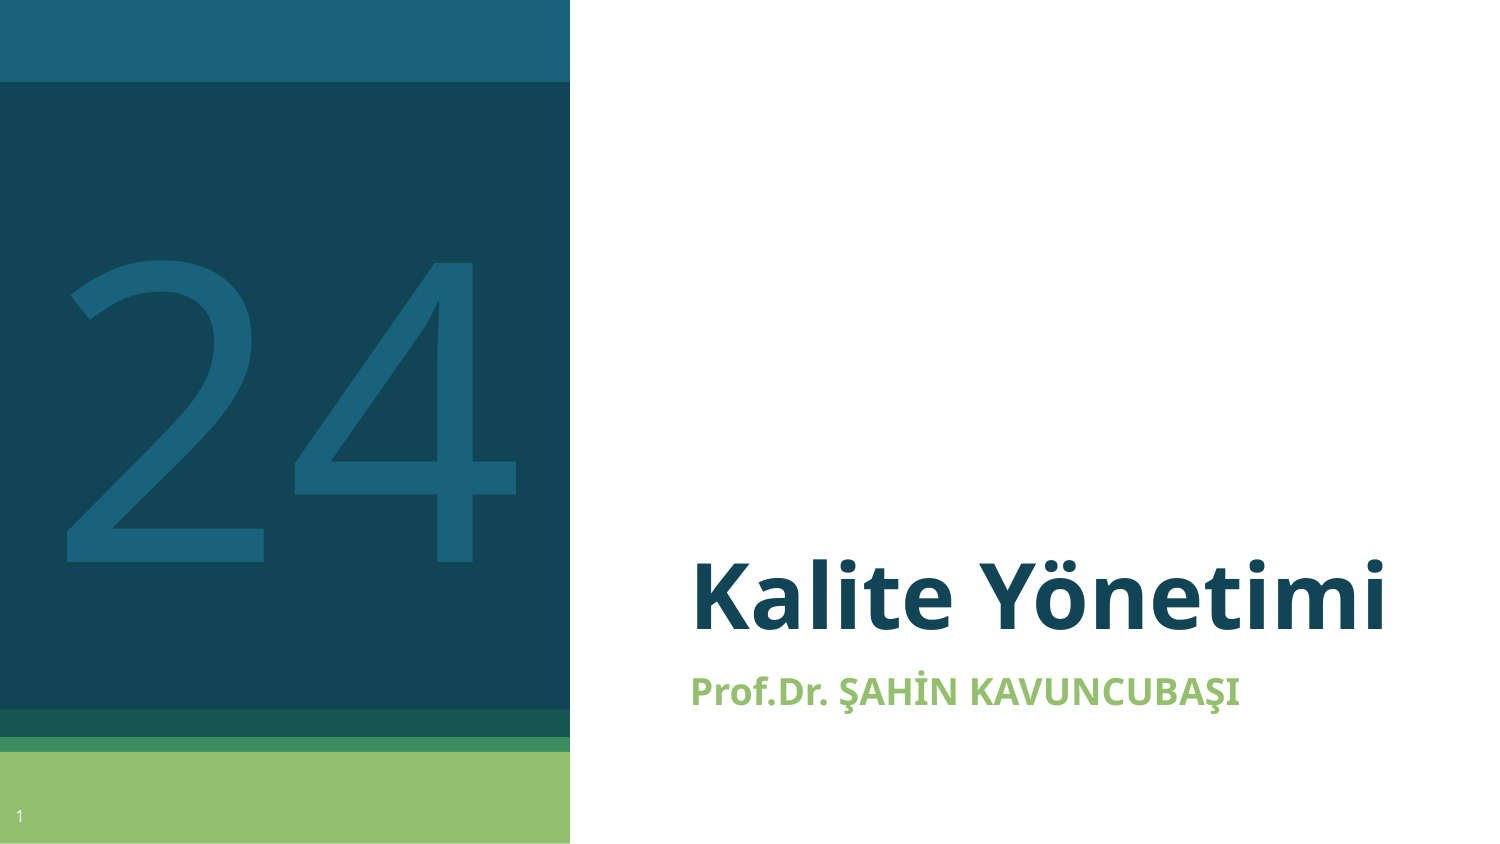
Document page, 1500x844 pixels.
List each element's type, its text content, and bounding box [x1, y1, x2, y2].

title Kalite Yönetimi [674, 327, 1414, 653]
text_box 24 [1, 82, 572, 709]
slide_number 1 [0, 790, 49, 844]
subtitle Prof.Dr. ŞAHİN KAVUNCUBAŞI [674, 653, 1414, 783]
